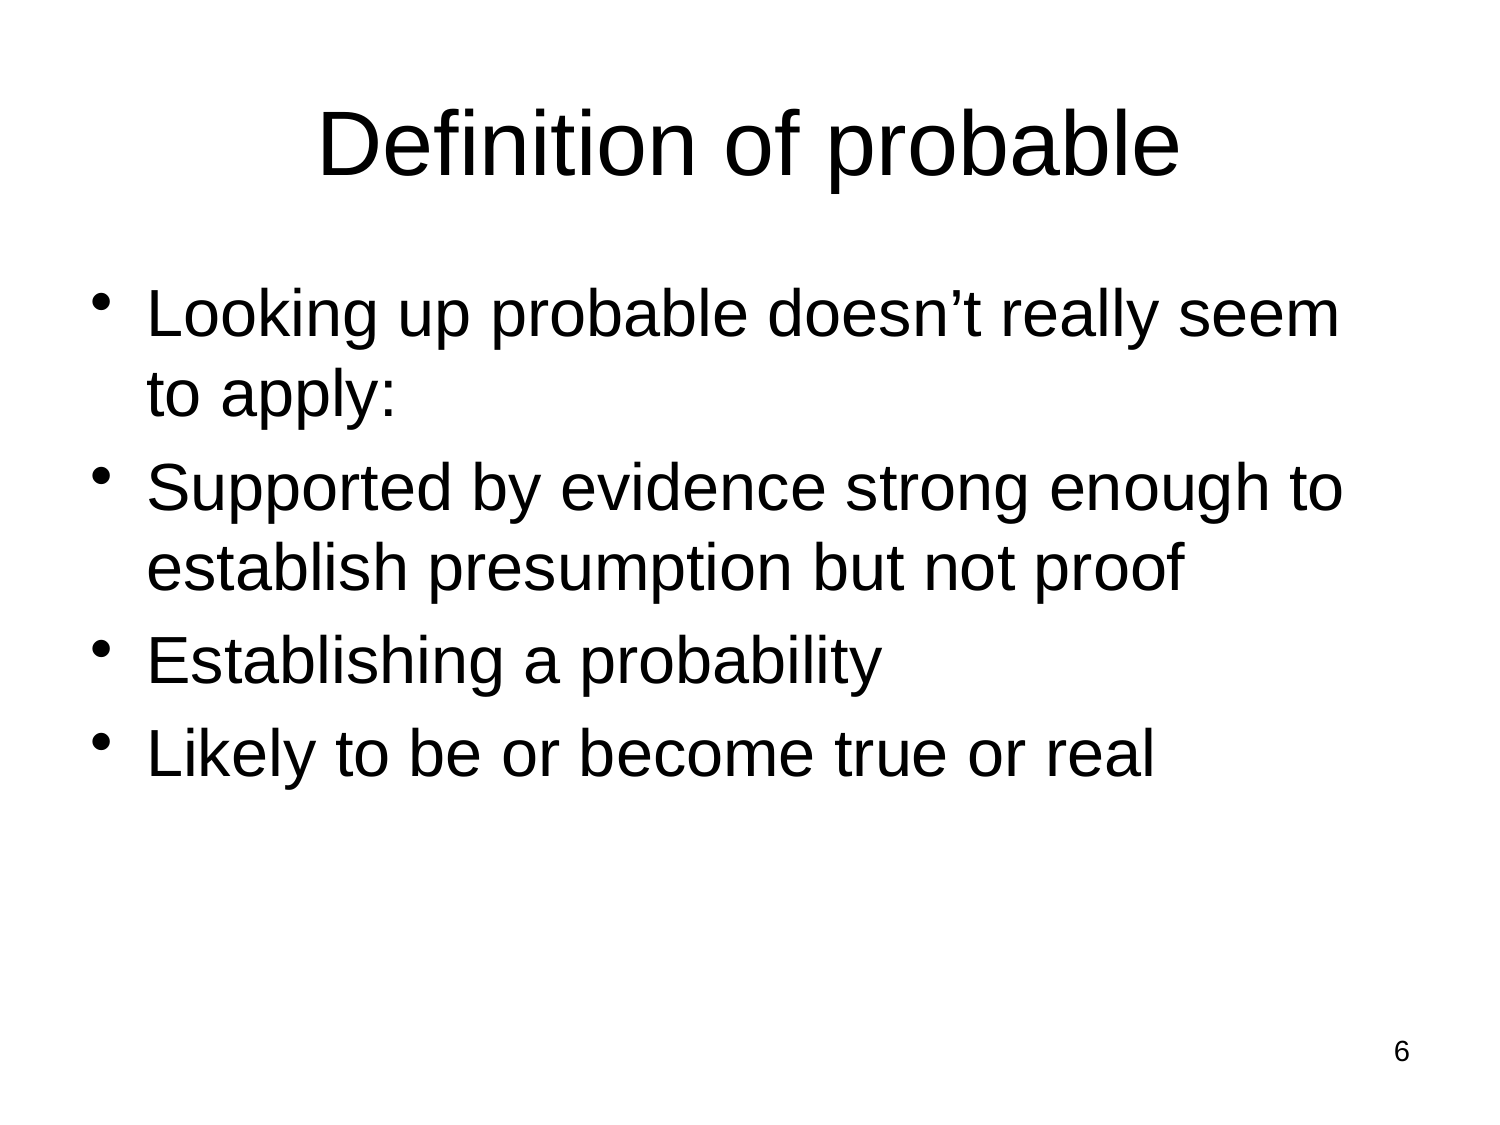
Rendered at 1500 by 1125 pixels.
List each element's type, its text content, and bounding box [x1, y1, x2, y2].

slide_number 6 [1074, 1024, 1426, 1103]
title Definition of probable [75, 45, 1425, 233]
list Looking up probable doesn’t really seem to apply: Supported by evidence strong enough to establish presumption but not proof Establishing a probability Likely to be or become true or real [75, 262, 1425, 1005]
